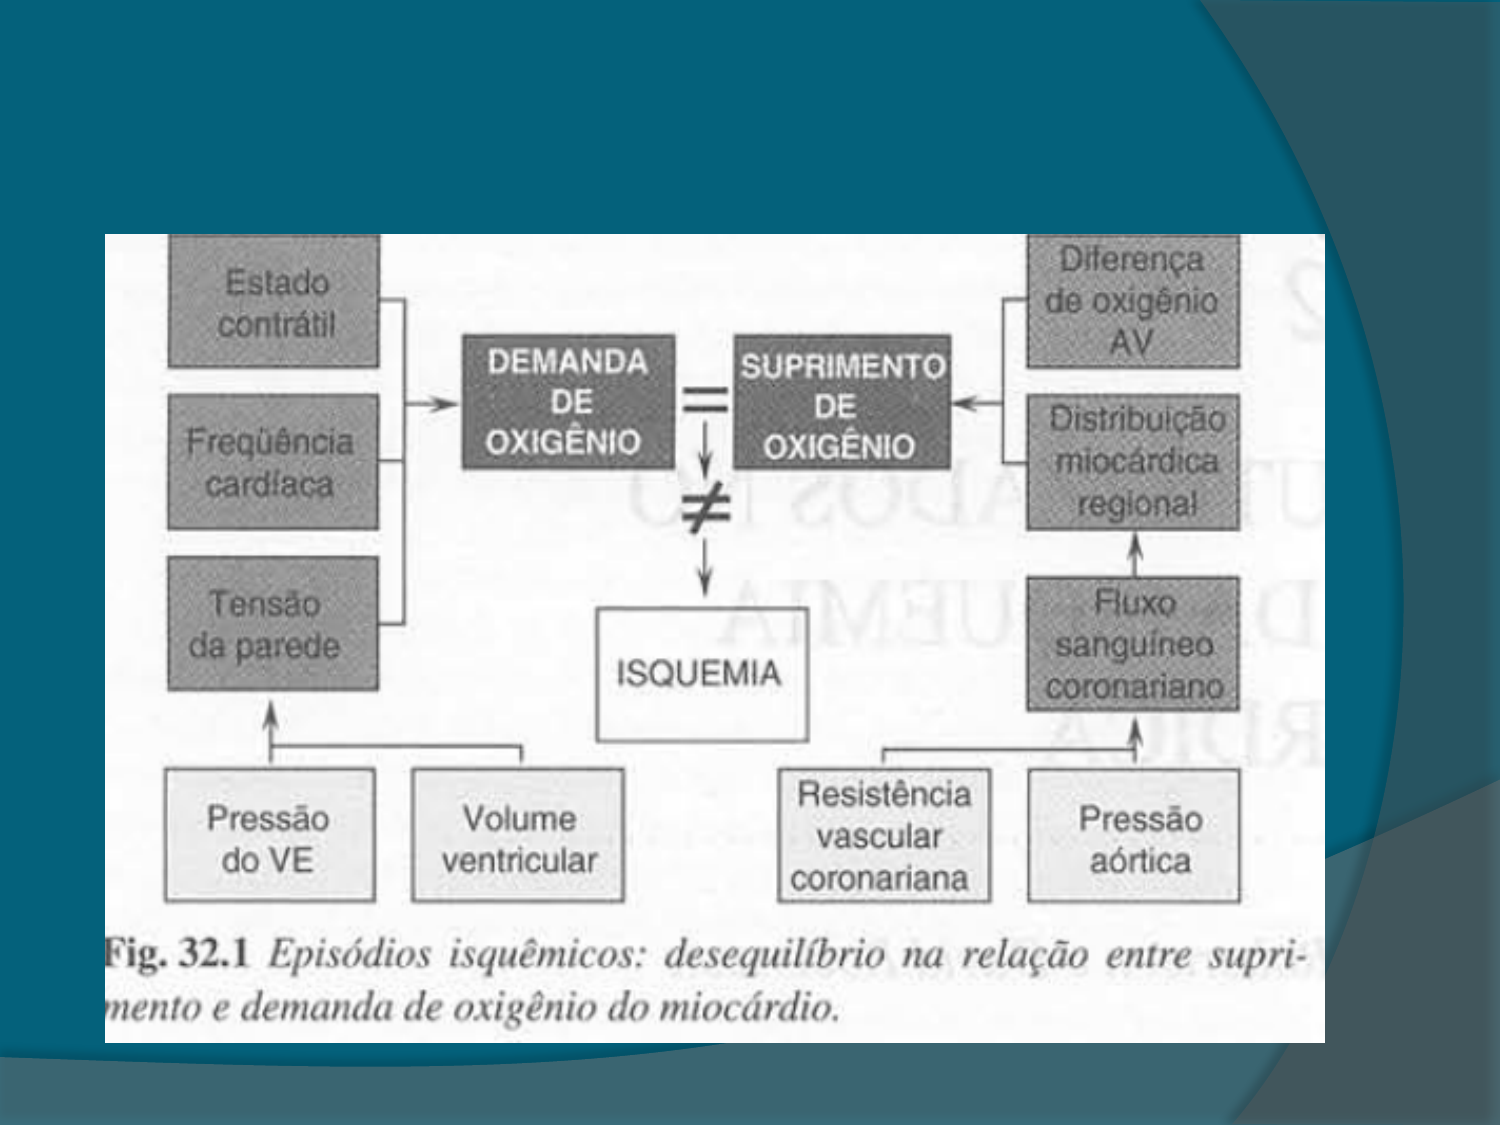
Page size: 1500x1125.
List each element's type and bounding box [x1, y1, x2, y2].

list [105, 234, 1325, 1044]
